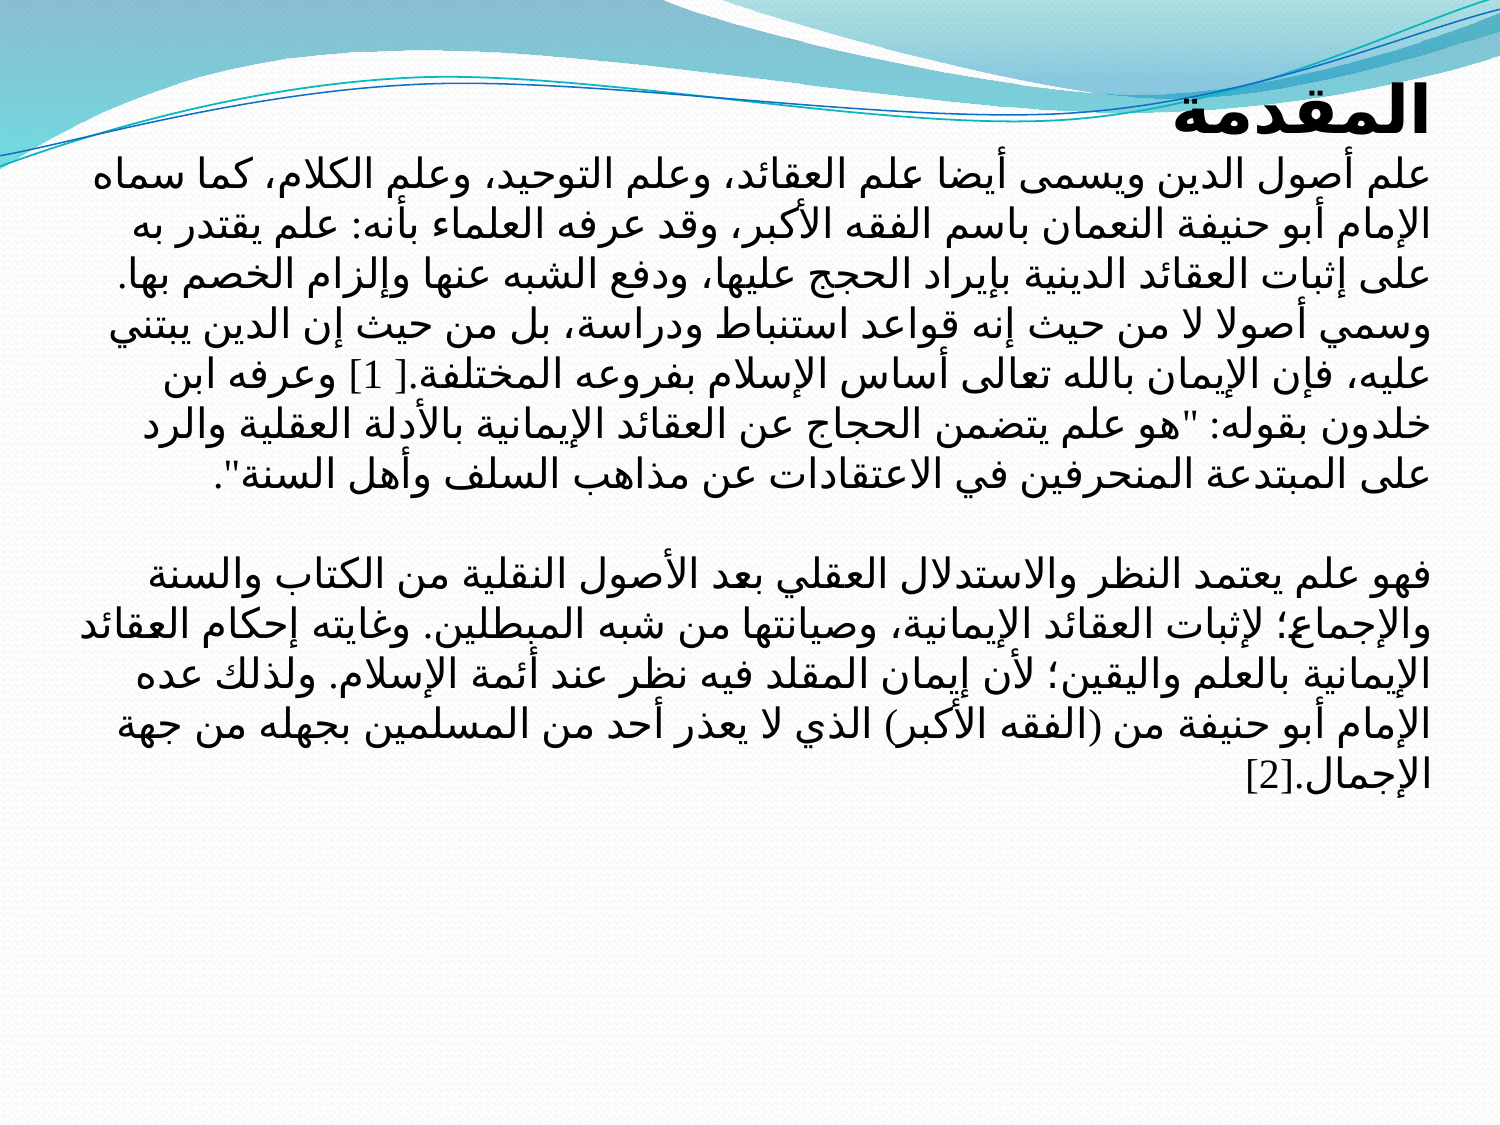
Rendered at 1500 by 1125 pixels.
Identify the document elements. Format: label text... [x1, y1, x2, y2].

title المقدمة علم أصول الدين ويسمى أيضا علم العقائد، وعلم التوحيد، وعلم الكلام، كما سماه الإمام أبو حنيفة النعمان باسم الفقه الأكبر، وقد عرفه العلماء بأنه: علم يقتدر به على إثبات العقائد الدينية بإيراد الحجج عليها، ودفع الشبه عنها وإلزام الخصم بها. وسمي أصولا لا من حيث إنه قواعد استنباط ودراسة، بل من حيث إن الدين يبتني عليه، فإن الإيمان بالله تعالى أساس الإسلام بفروعه المختلفة.[ 1] وعرفه ابن خلدون بقوله: "هو علم يتضمن الحجاج عن العقائد الإيمانية بالأدلة العقلية والرد على المبتدعة المنحرفين في الاعتقادات عن مذاهب السلف وأهل السنة". فهو علم يعتمد النظر والاستدلال العقلي بعد الأصول النقلية من الكتاب والسنة والإجماع؛ لإثبات العقائد الإيمانية، وصيانتها من شبه المبطلين. وغايته إحكام العقائد الإيمانية بالعلم واليقين؛ لأن إيمان المقلد فيه نظر عند أئمة الإسلام. ولذلك عده الإمام أبو حنيفة من (الفقه الأكبر) الذي لا يعذر أحد من المسلمين بجهله من جهة الإجمال.[2] [70, 117, 1433, 797]
